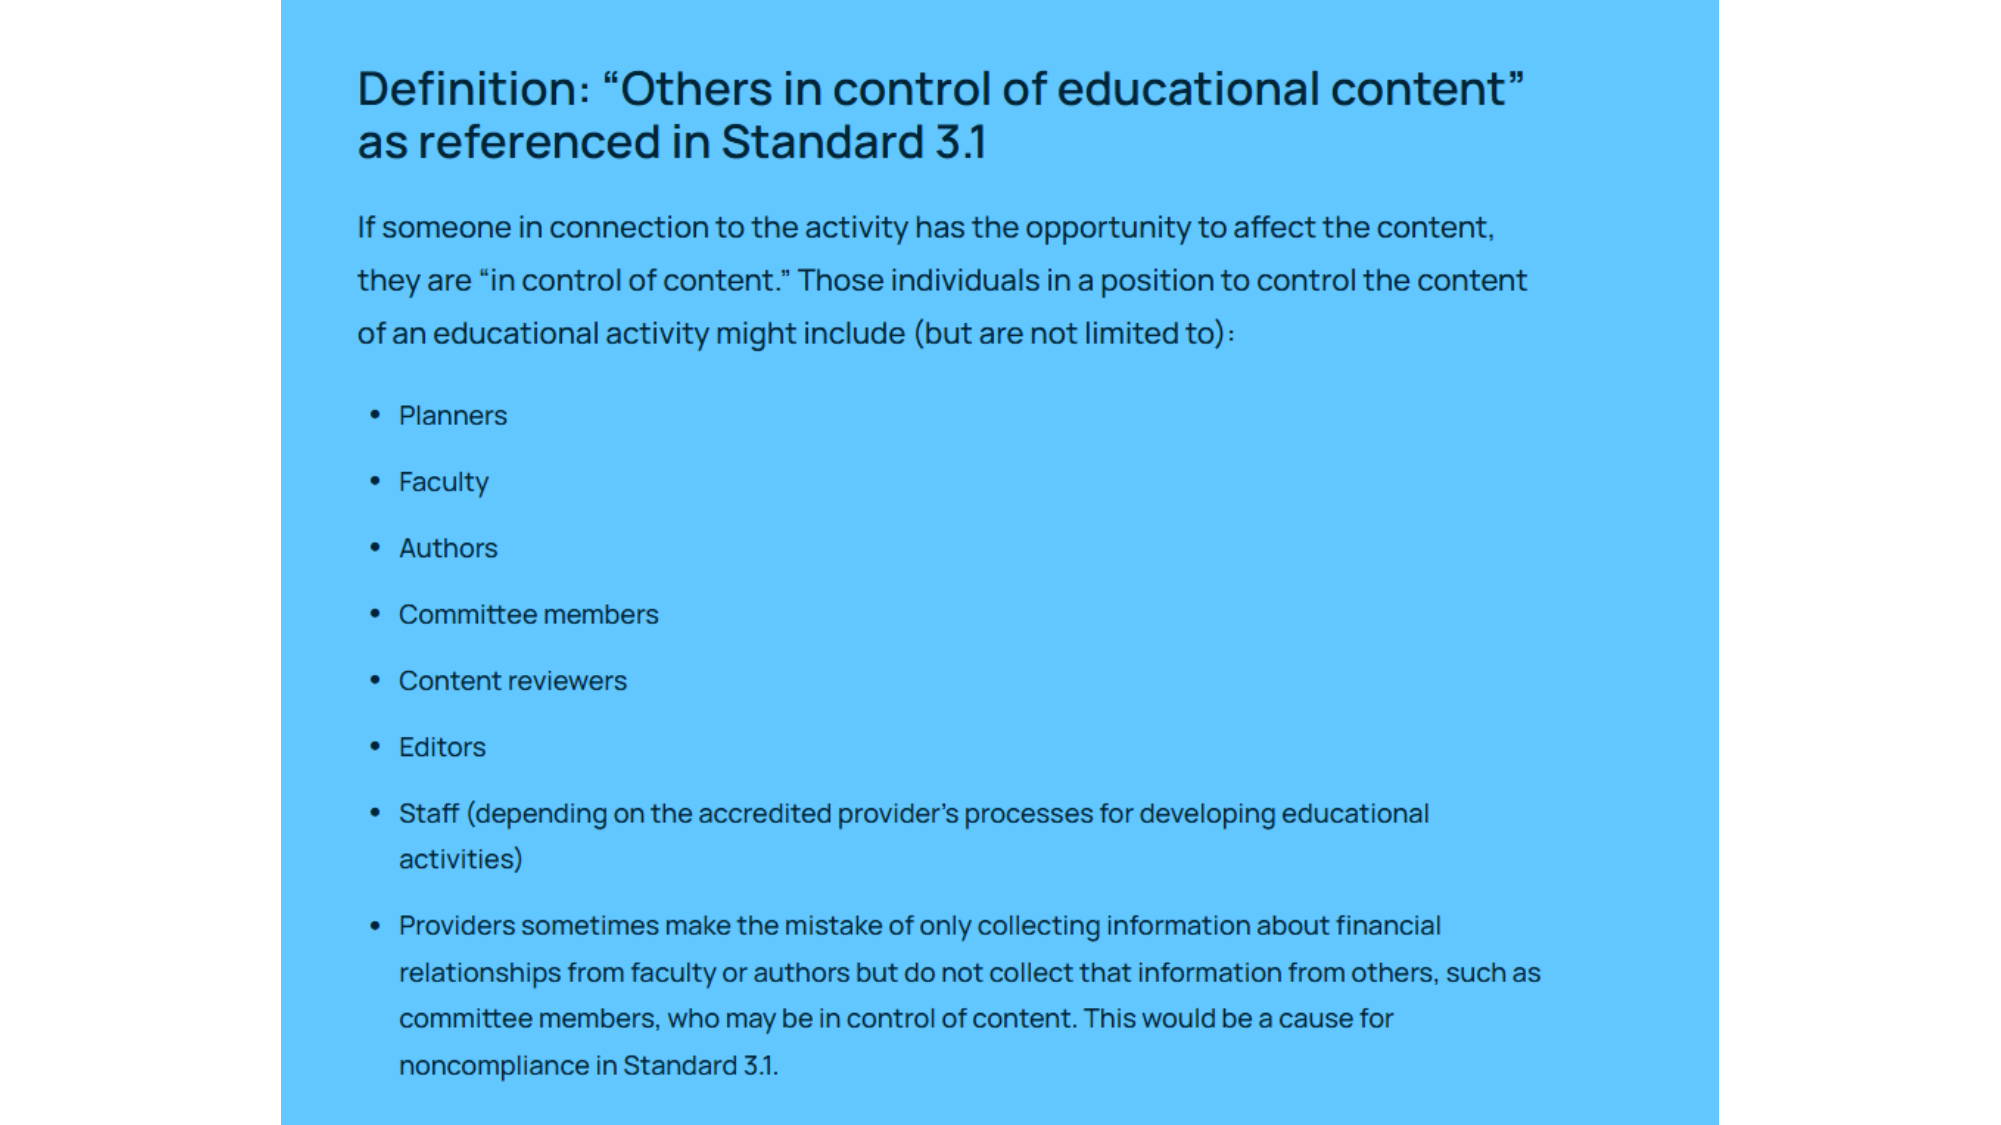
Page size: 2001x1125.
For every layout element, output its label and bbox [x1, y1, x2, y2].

picture [281, 0, 1719, 1125]
